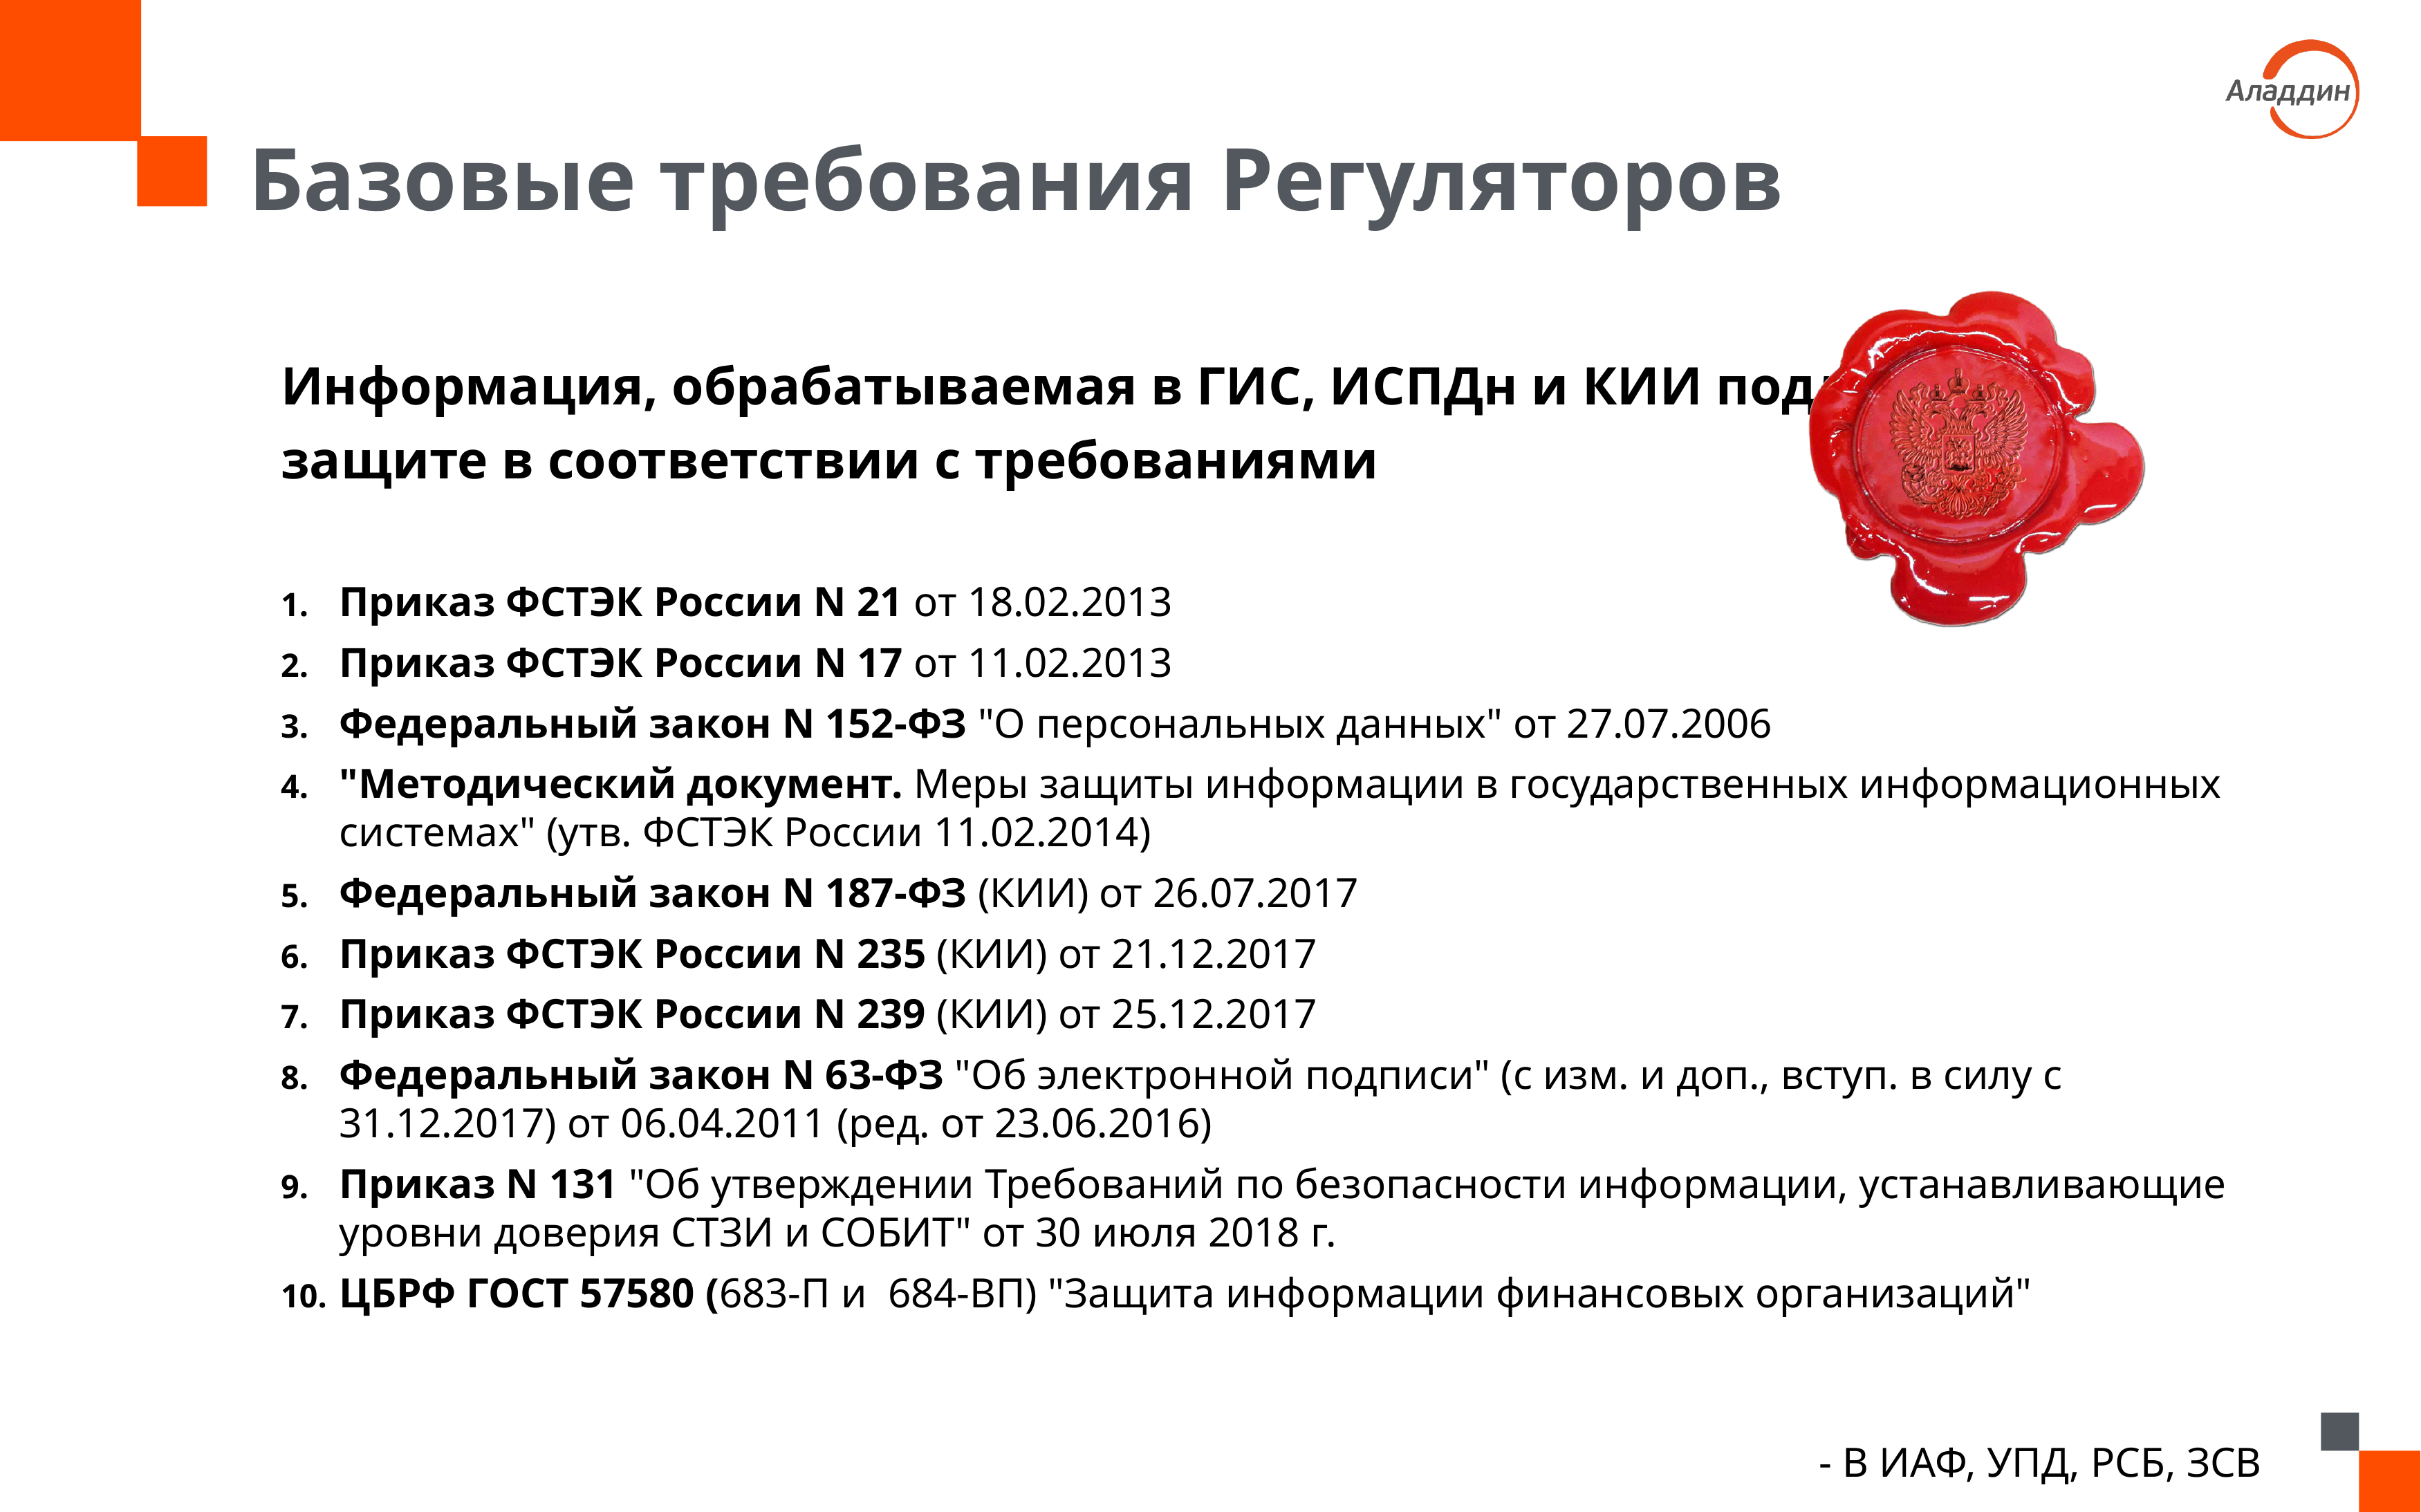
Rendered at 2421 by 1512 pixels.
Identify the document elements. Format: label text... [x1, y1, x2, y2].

picture [2225, 39, 2359, 139]
list Информация, обрабатываемая в ГИС, ИСПДн и КИИ подлежит защите в соответствии с требованиями Приказ ФСТЭК России N 21 от 18.02.2013 Приказ ФСТЭК России N 17 от 11.02.2013 Федеральный закон N 152-ФЗ "О персональных данных" от 27.07.2006 "Методический документ. Меры защиты информации в государственных информационных системах" (утв. ФСТЭК России 11.02.2014) Федеральный закон N 187-ФЗ (КИИ) от 26.07.2017 Приказ ФСТЭК России N 235 (КИИ) от 21.12.2017 Приказ ФСТЭК России N 239 (КИИ) от 25.12.2017 Федеральный закон N 63-ФЗ "Об электронной подписи" (с изм. и доп., вступ. в силу с 31.12.2017) от 06.04.2011 (ред. от 23.06.2016) Приказ N 131 "Об утверждении Требований по безопасности информации, устанавливающие уровни доверия СТЗИ и СОБИТ" от 30 июля 2018 г. ЦБРФ ГОСТ 57580 (683-П и 684-ВП) "Защита информации финансовых организаций" - В ИАФ, УПД, РСБ, ЗСВ [270, 347, 2272, 1418]
list Базовые требования Регуляторов [238, 119, 2272, 307]
picture [1806, 282, 2150, 634]
